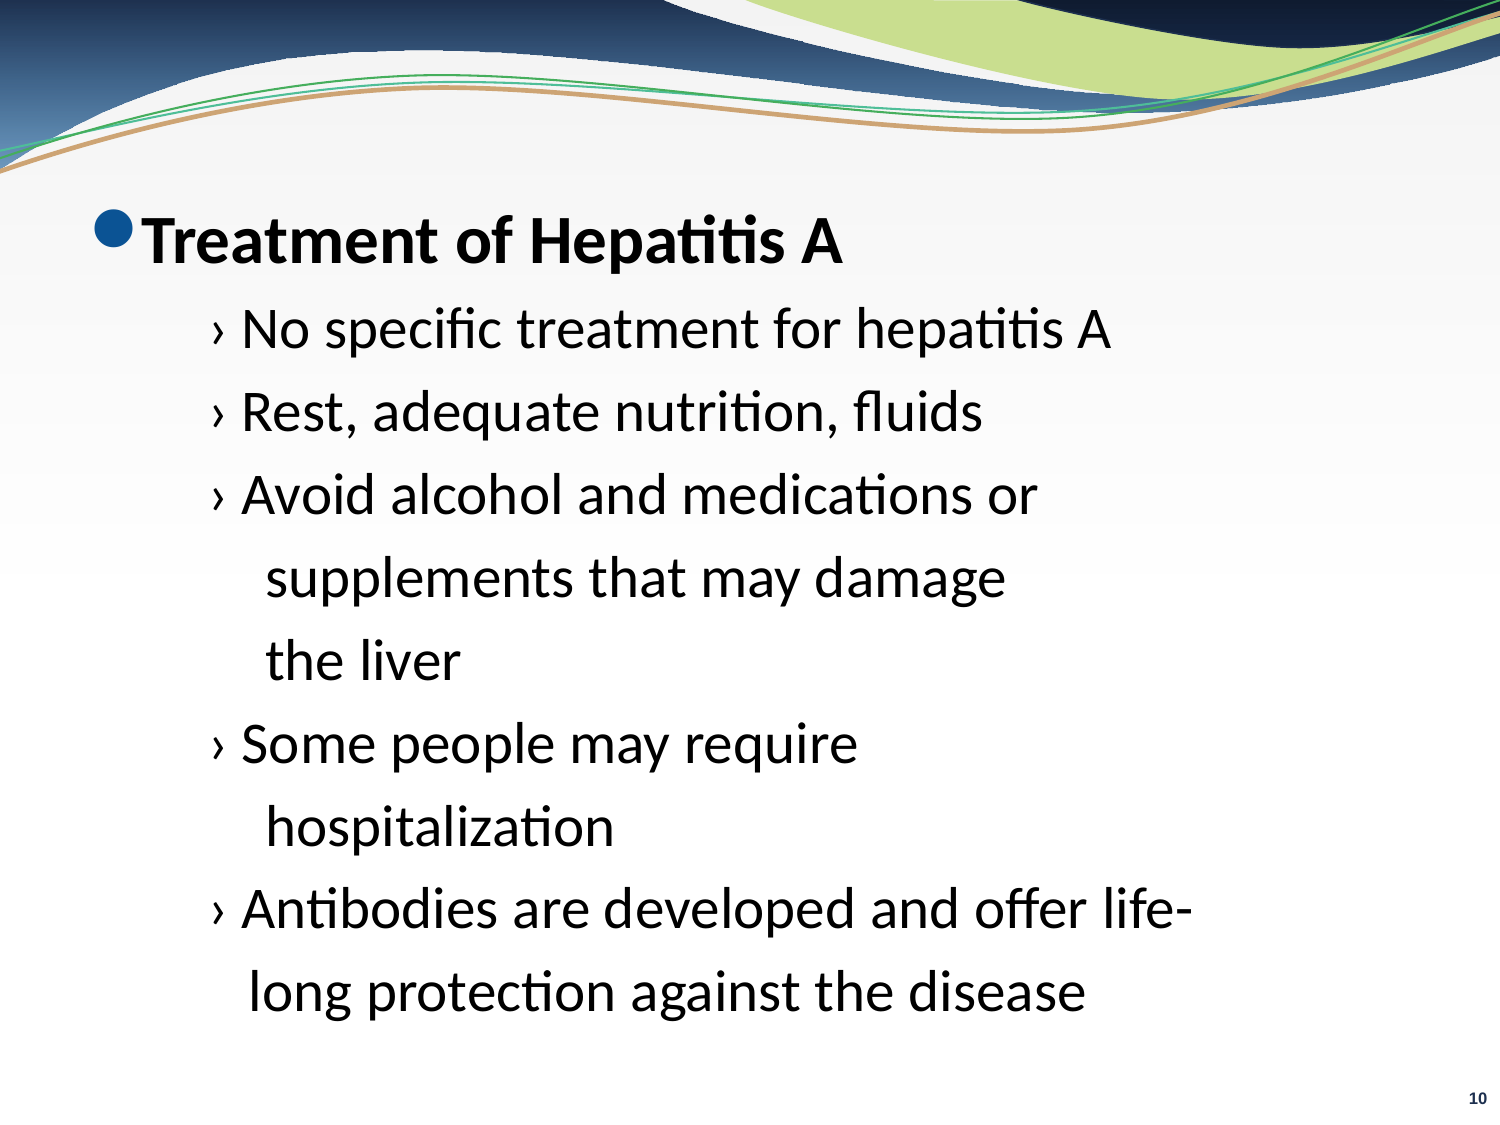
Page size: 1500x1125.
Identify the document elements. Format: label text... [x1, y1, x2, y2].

list Treatment of Hepatitis A › No specific treatment for hepatitis A › Rest, adequate nutrition, fluids › Avoid alcohol and medications or supplements that may damage the liver › Some people may require hospitalization › Antibodies are developed and offer life- long protection against the disease [75, 187, 1425, 1038]
